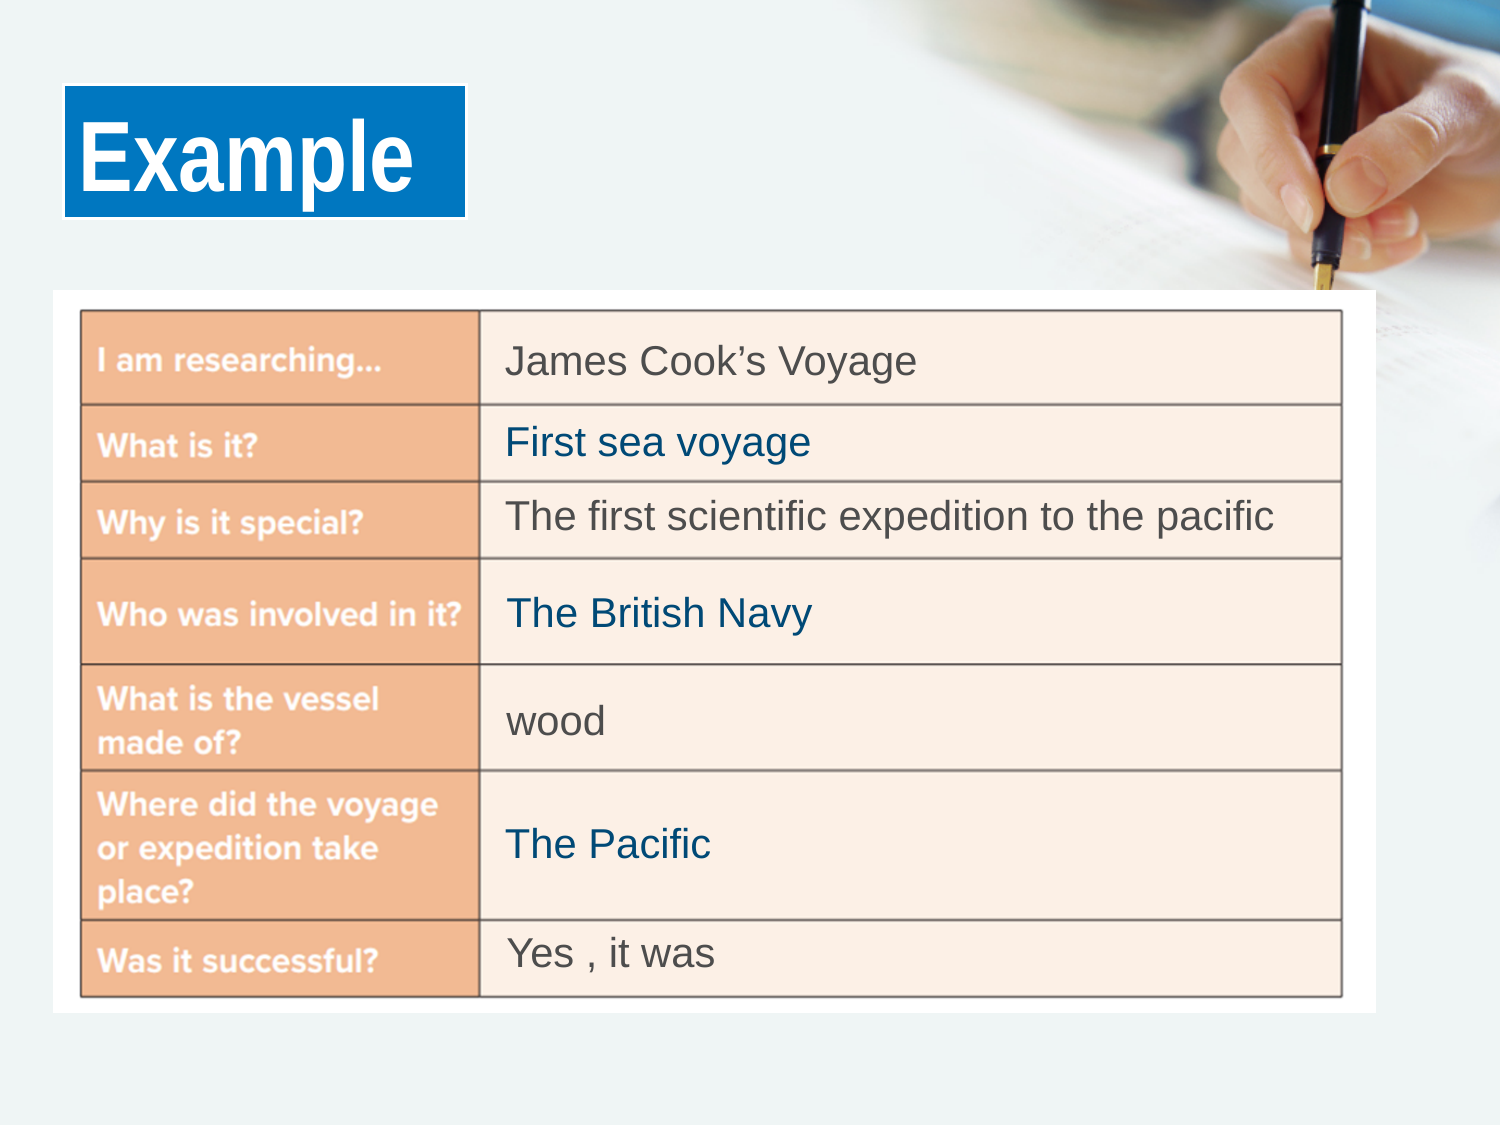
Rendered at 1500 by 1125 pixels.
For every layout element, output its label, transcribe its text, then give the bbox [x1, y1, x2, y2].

picture [0, 0, 1500, 1125]
text_box Example [62, 83, 468, 220]
